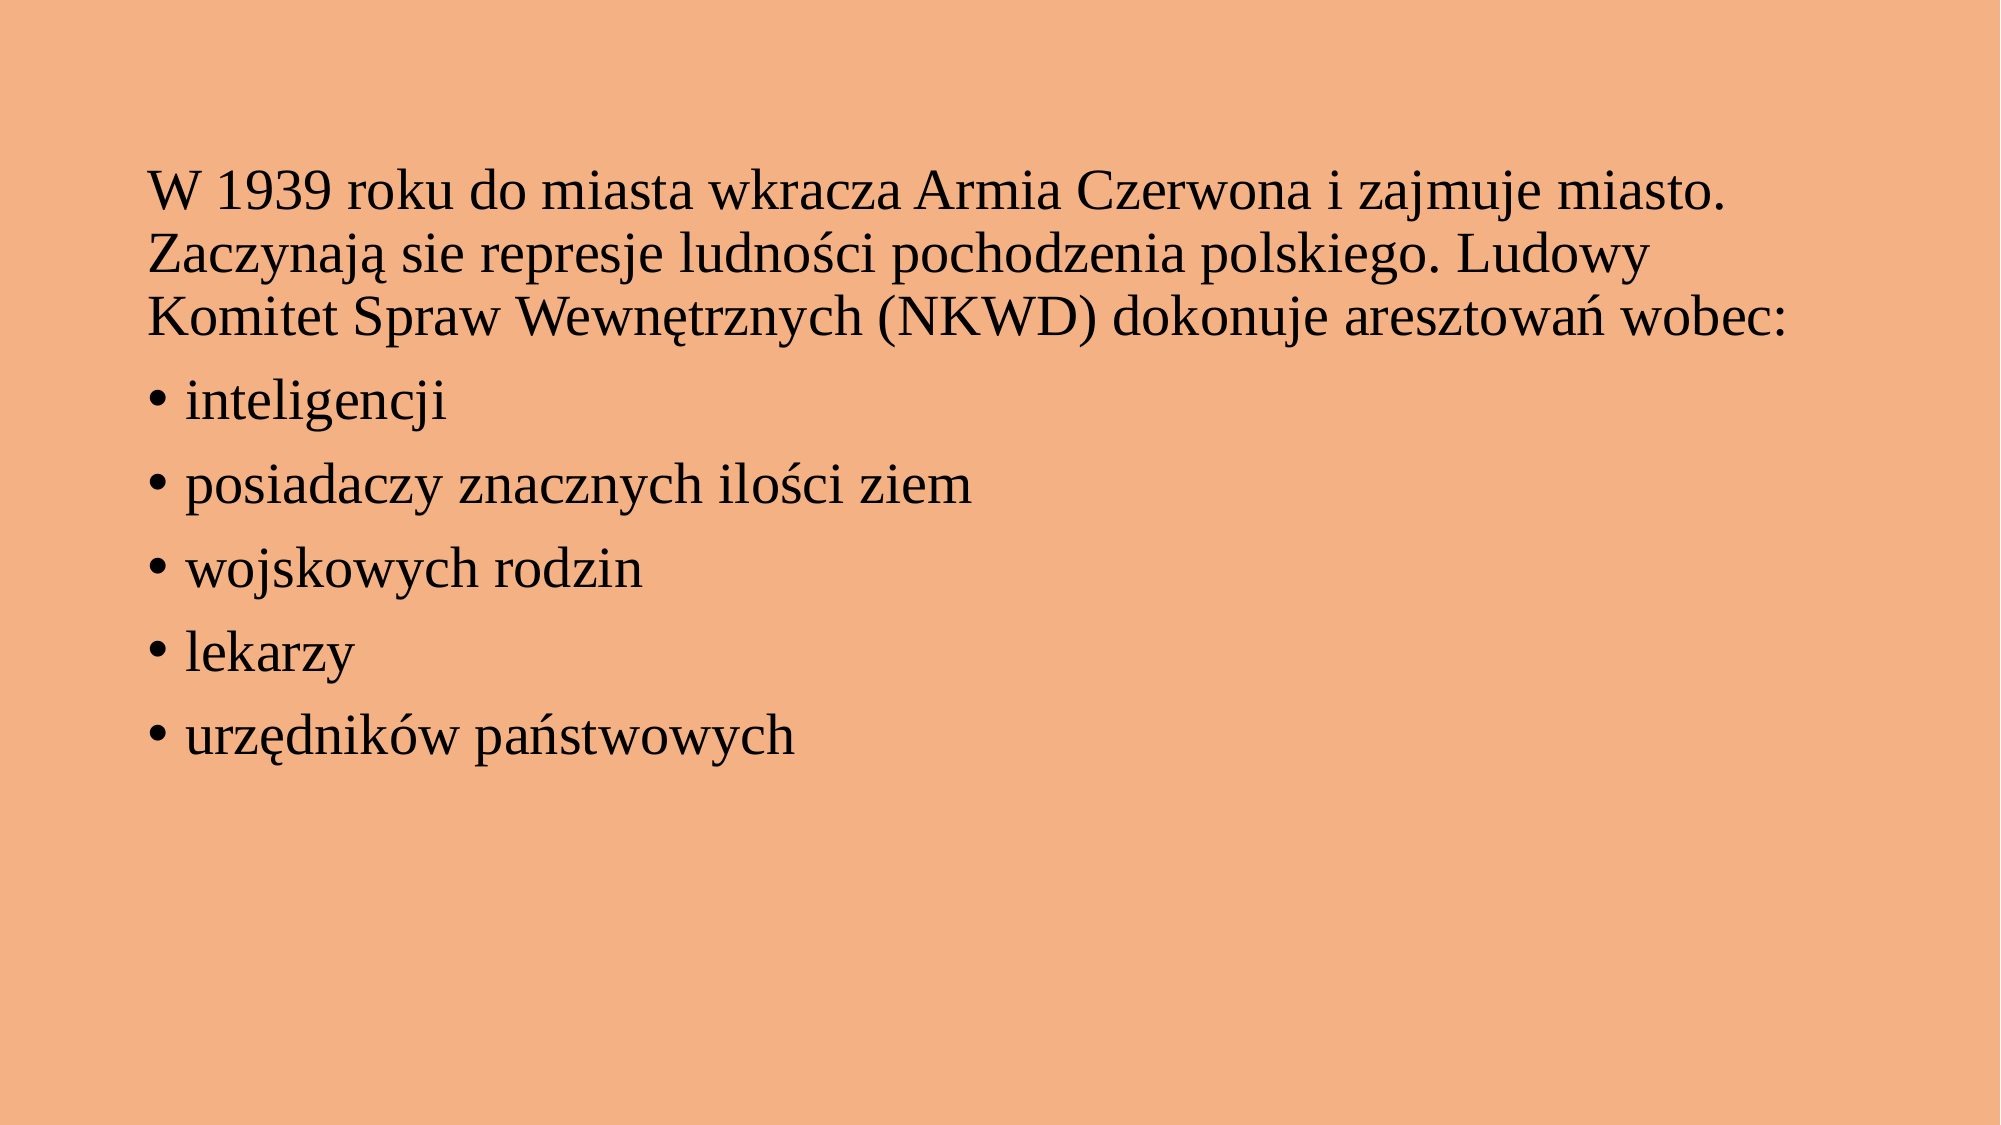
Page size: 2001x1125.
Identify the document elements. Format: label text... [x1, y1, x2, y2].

list W 1939 roku do miasta wkracza Armia Czerwona i zajmuje miasto. Zaczynają sie represje ludności pochodzenia polskiego. Ludowy Komitet Spraw Wewnętrznych (NKWD) dokonuje aresztowań wobec: inteligencji posiadaczy znacznych ilości ziem wojskowych rodzin lekarzy urzędników państwowych [132, 61, 1863, 1014]
